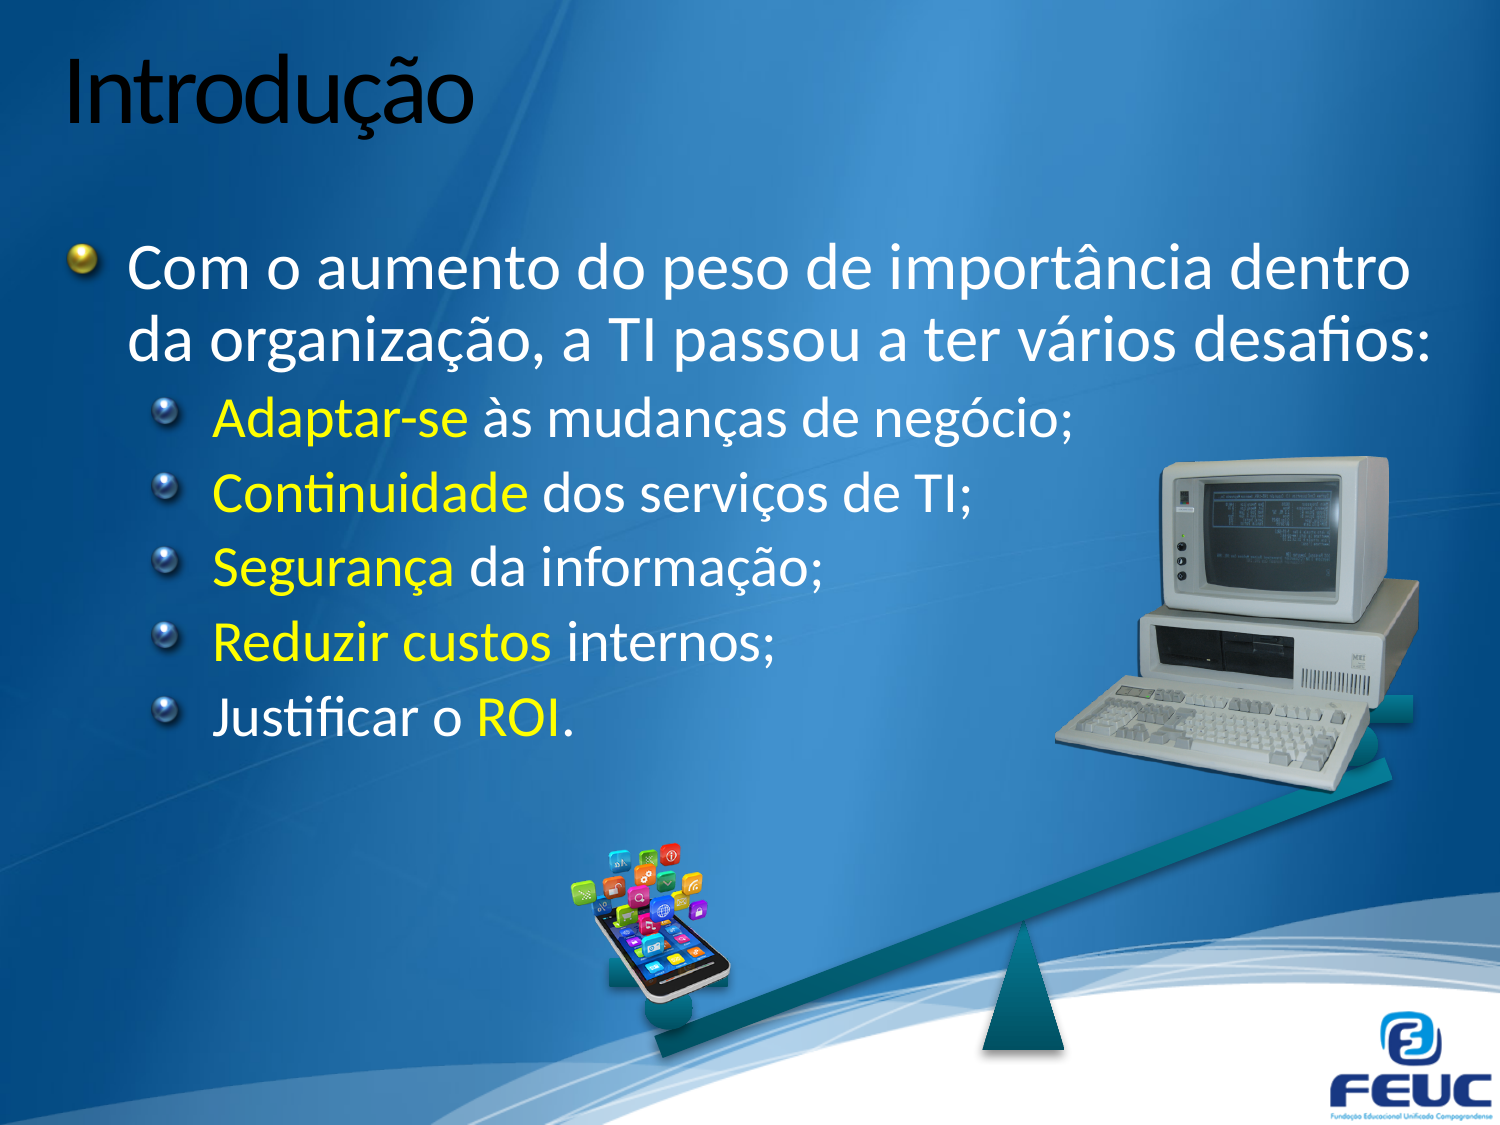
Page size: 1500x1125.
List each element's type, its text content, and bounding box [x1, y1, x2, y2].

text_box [560, 444, 1438, 1051]
title Introdução [62, 37, 1438, 147]
list Com o aumento do peso de importância dentro da organização, a TI passou a ter vários desafios: Adaptar-se às mudanças de negócio; Continuidade dos serviços de TI; Segurança da informação; Reduzir custos internos; Justificar o ROI. [62, 231, 1438, 766]
picture [0, 0, 1500, 1125]
